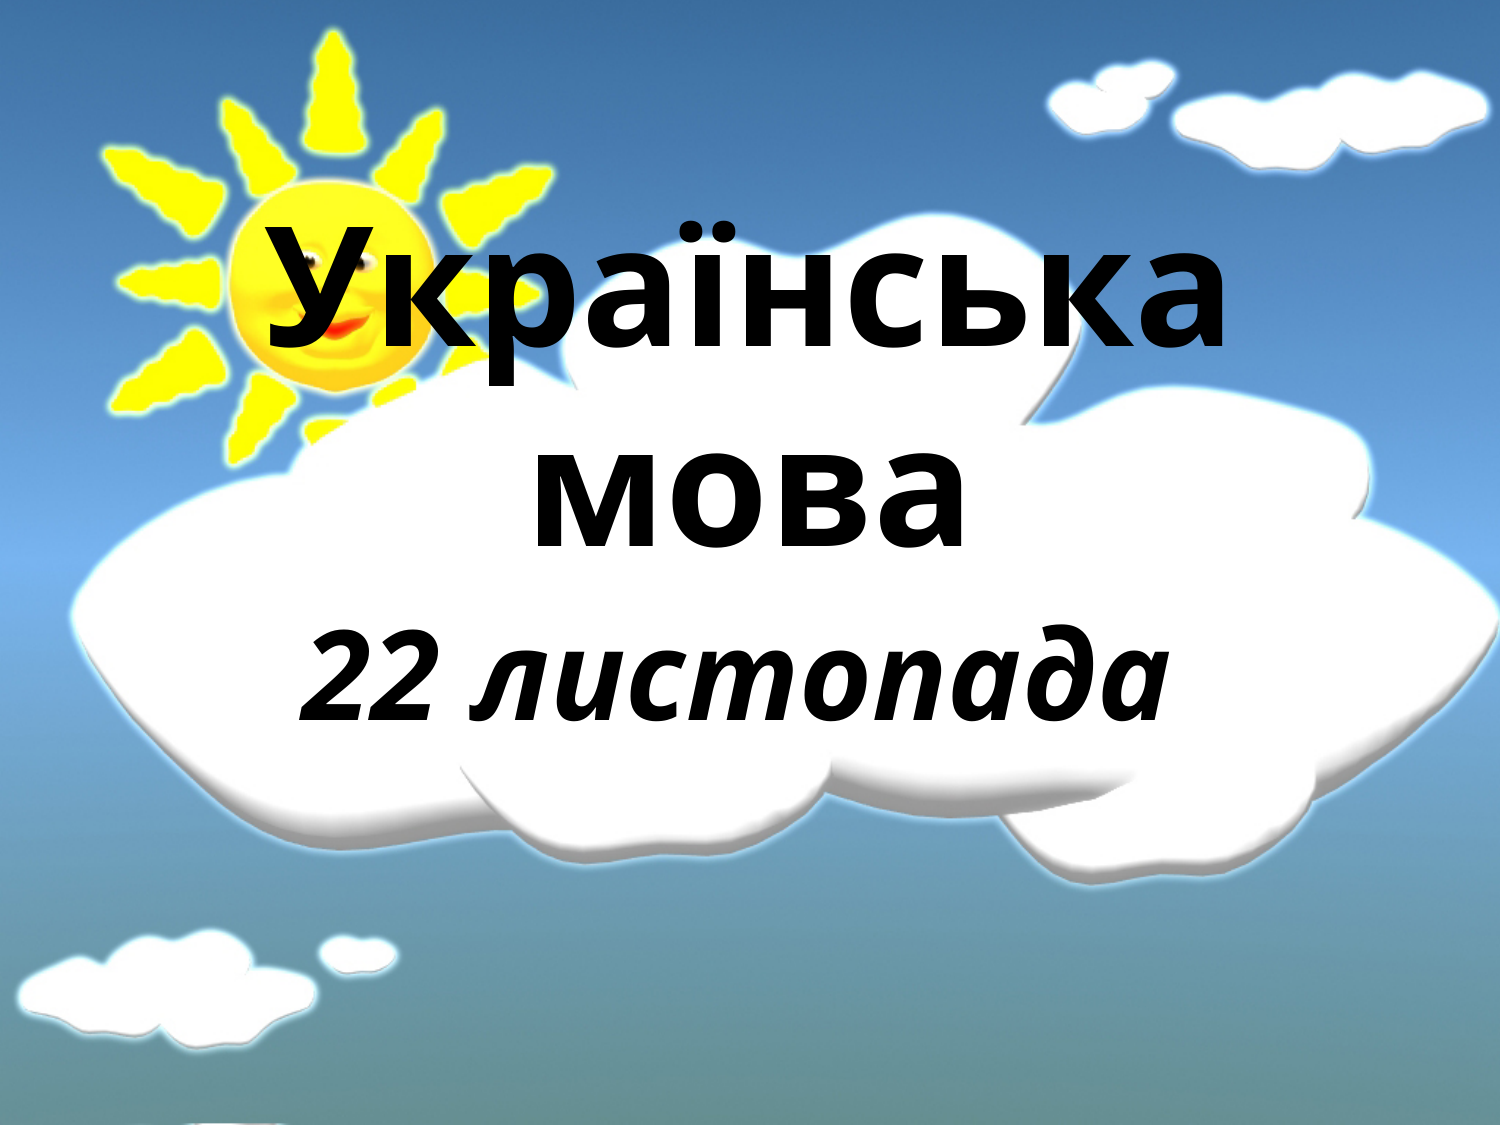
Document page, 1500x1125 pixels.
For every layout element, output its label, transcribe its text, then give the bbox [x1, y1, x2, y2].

picture [0, 0, 1500, 1125]
subtitle 22 листопада [212, 587, 1263, 811]
title Українська мова [112, 399, 1388, 588]
